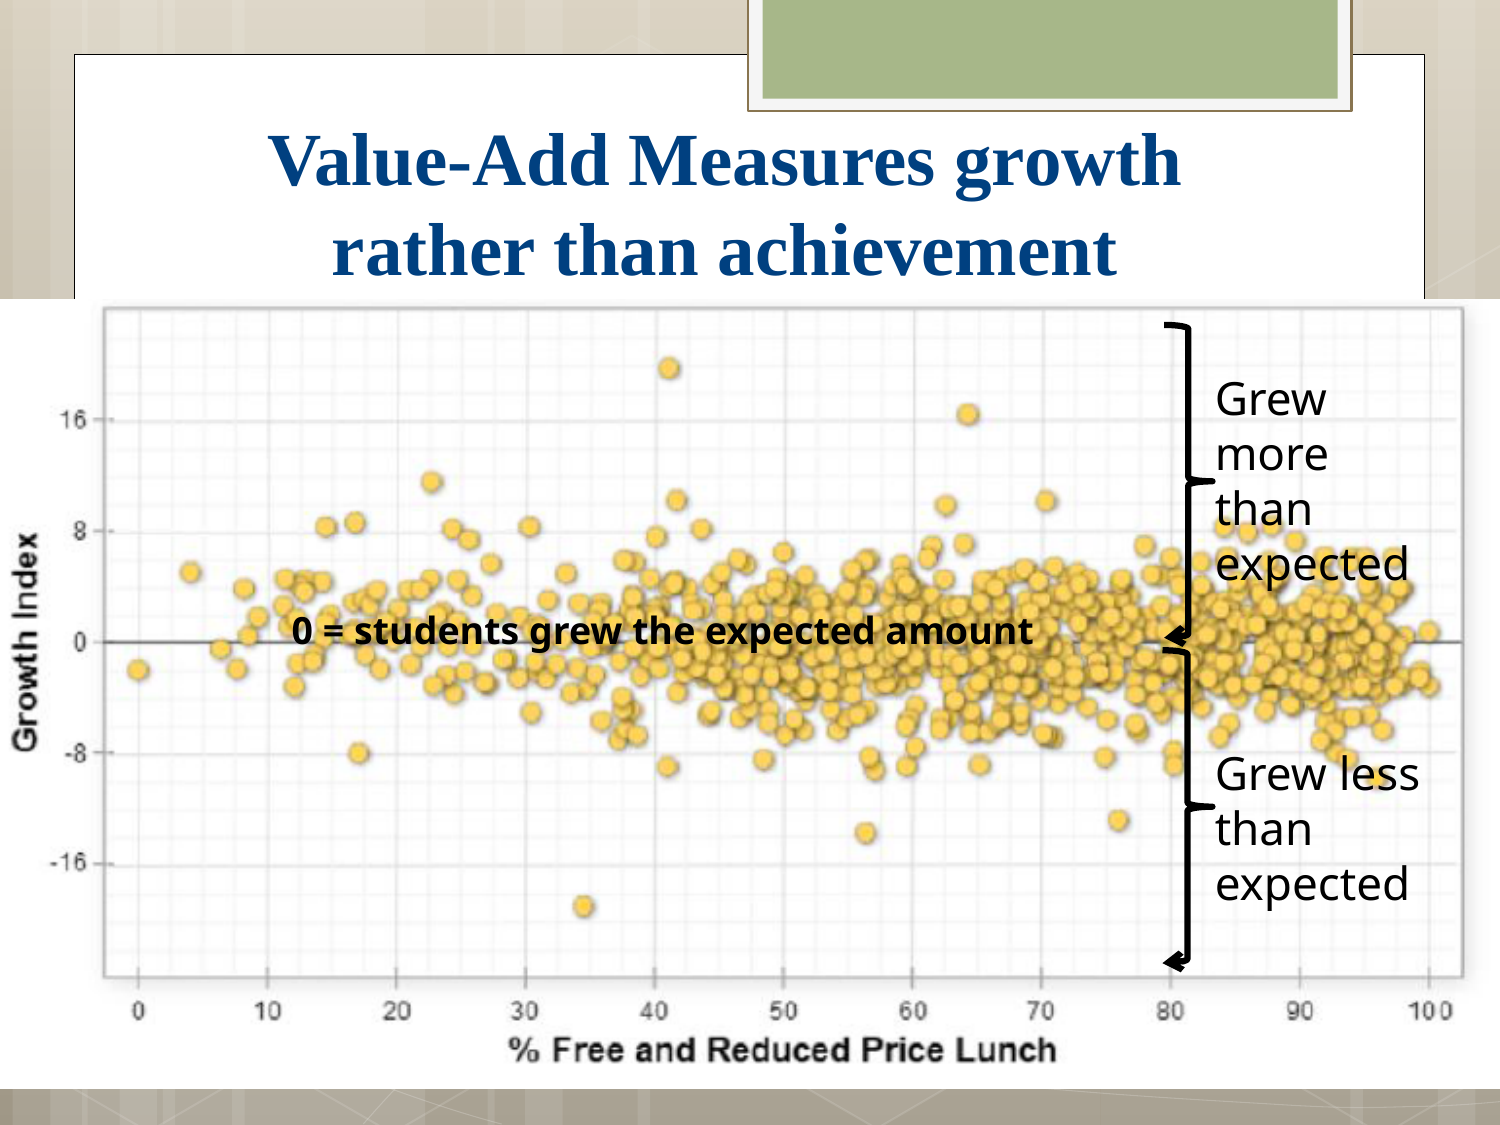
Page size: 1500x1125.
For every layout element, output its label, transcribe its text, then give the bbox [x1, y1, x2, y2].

text_box Value-Add Measures growth rather than achievement [199, 103, 1250, 297]
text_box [1163, 324, 1451, 639]
picture [0, 299, 1500, 1090]
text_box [1162, 649, 1451, 964]
